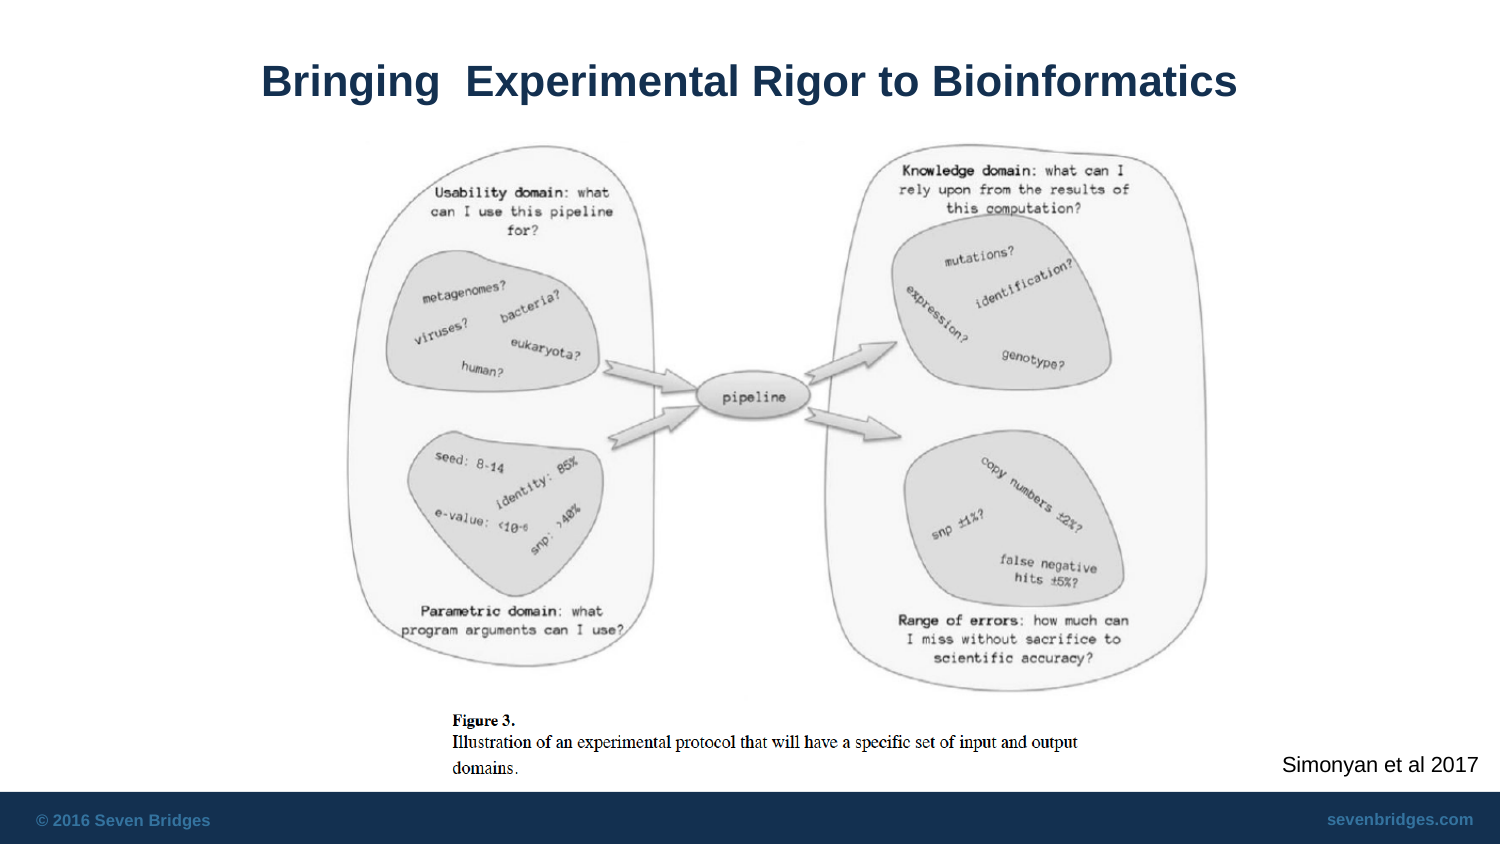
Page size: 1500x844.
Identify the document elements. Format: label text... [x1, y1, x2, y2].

text_box Simonyan et al 2017 [1181, 742, 1500, 784]
title Bringing Experimental Rigor to Bioinformatics [0, 37, 1500, 122]
picture [335, 141, 1215, 786]
